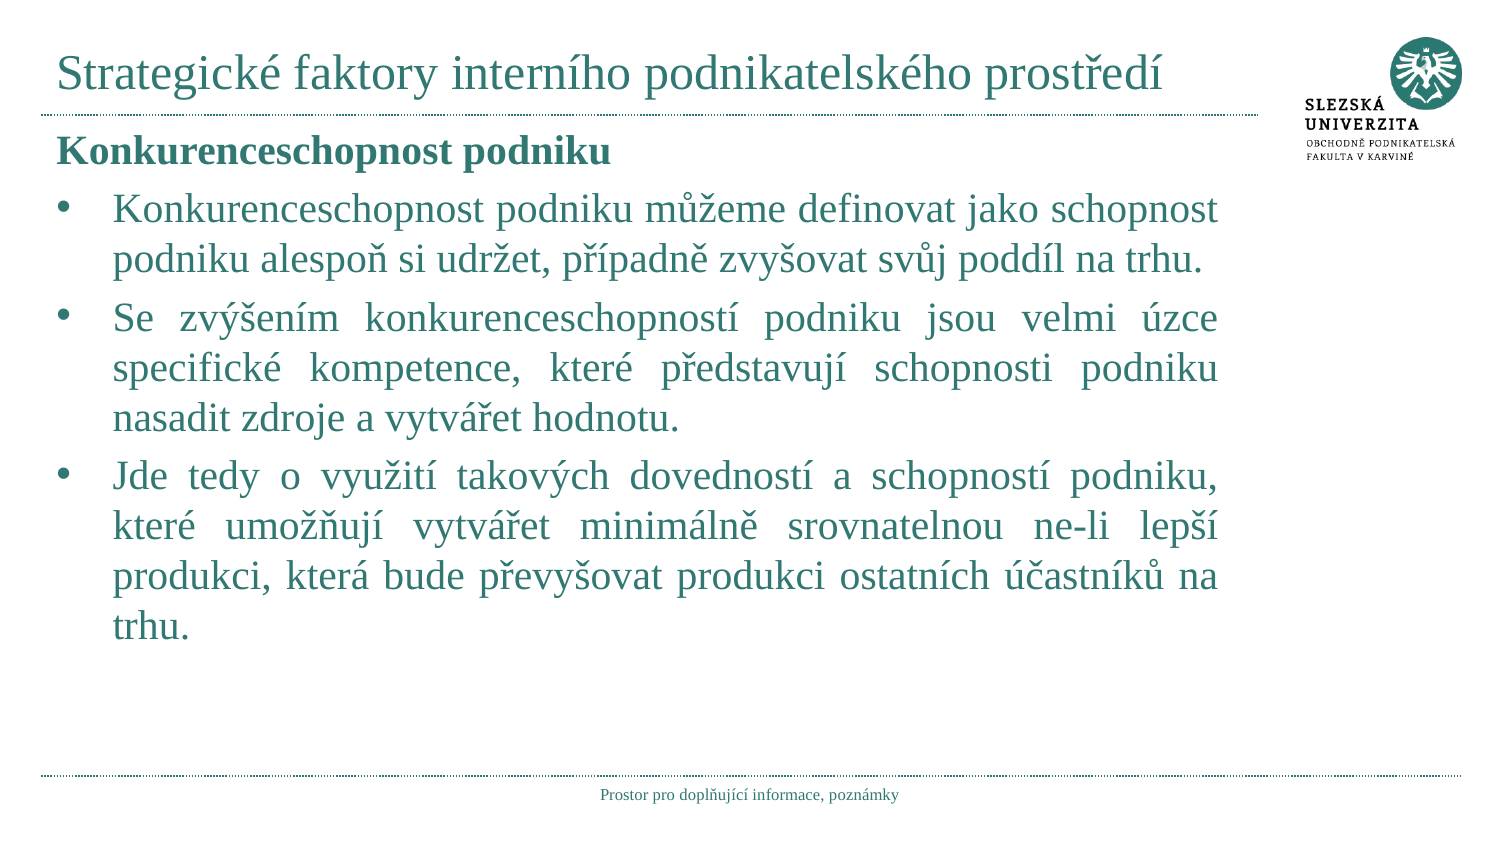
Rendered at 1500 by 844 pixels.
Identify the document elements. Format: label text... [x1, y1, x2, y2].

title Strategické faktory interního podnikatelského prostředí [41, 32, 1247, 116]
text_box Prostor pro doplňující informace, poznámky [442, 776, 1058, 811]
picture [1305, 37, 1462, 160]
text_box Konkurenceschopnost podniku Konkurenceschopnost podniku můžeme definovat jako schopnost podniku alespoň si udržet, případně zvyšovat svůj poddíl na trhu. Se zvýšením konkurenceschopností podniku jsou velmi úzce specifické kompetence, které představují schopnosti podniku nasadit zdroje a vytvářet hodnotu. Jde tedy o využití takových dovedností a schopností podniku, které umožňují vytvářet minimálně srovnatelnou ne-li lepší produkci, která bude převyšovat produkci ostatních účastníků na trhu. [41, 116, 1235, 624]
